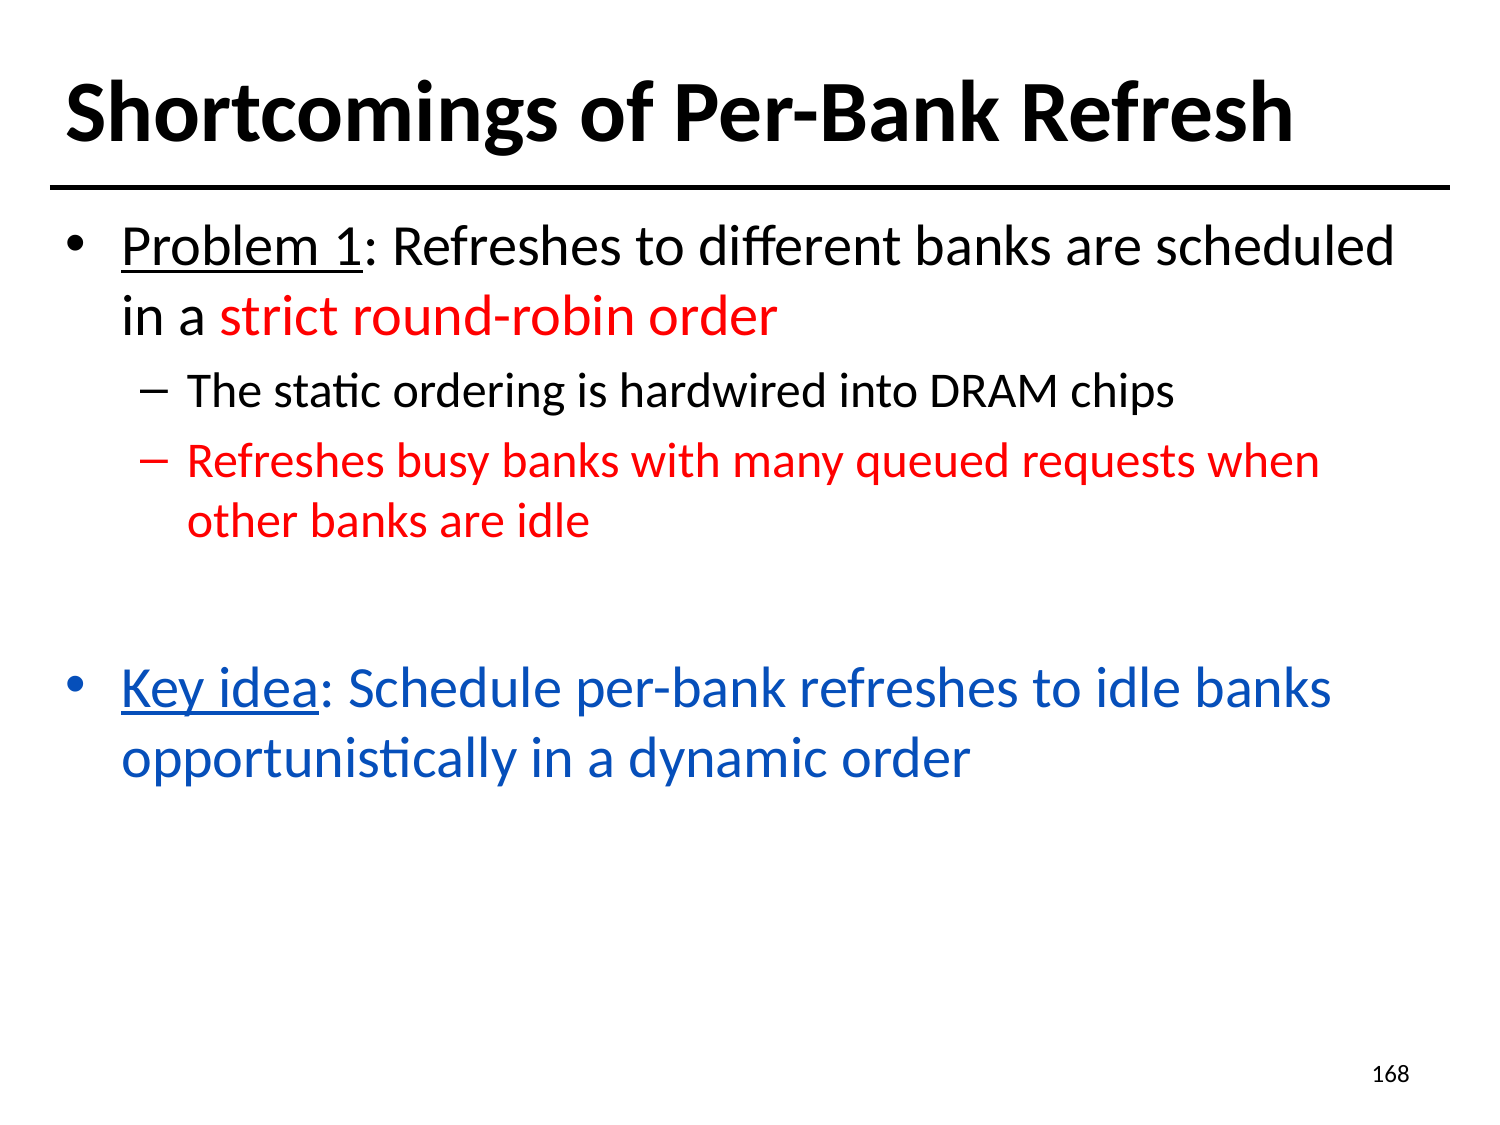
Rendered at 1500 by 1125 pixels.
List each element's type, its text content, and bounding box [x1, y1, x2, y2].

list Problem 1: Refreshes to different banks are scheduled in a strict round-robin order The static ordering is hardwired into DRAM chips Refreshes busy banks with many queued requests when other banks are idle Key idea: Schedule per-bank refreshes to idle banks opportunistically in a dynamic order [50, 200, 1450, 1075]
title Shortcomings of Per-Bank Refresh [50, 12, 1450, 200]
slide_number 168 [1074, 1042, 1425, 1103]
